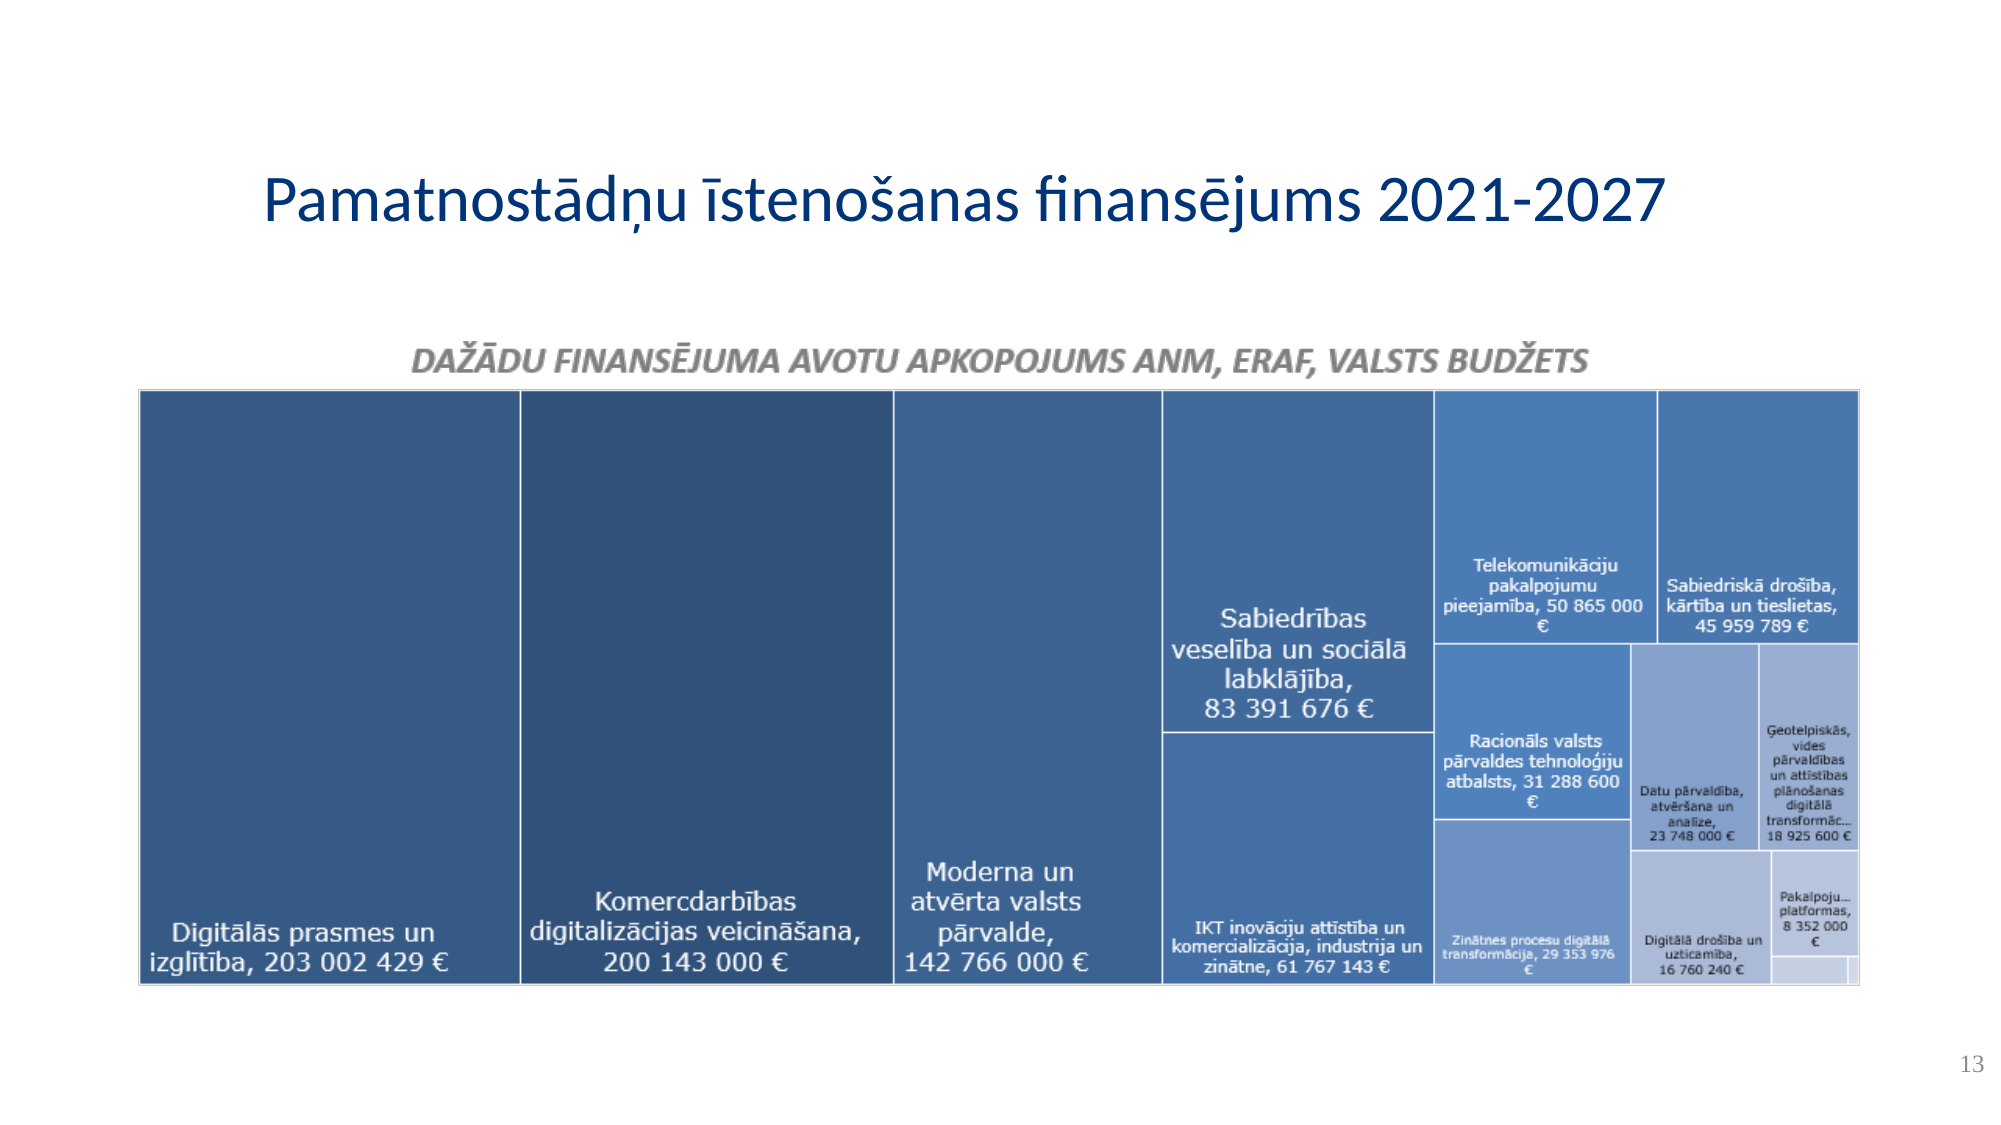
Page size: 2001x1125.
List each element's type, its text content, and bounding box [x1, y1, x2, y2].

title Pamatnostādņu īstenošanas finansējums 2021-2027 [73, 106, 1874, 294]
picture [128, 326, 1874, 1001]
slide_number 13 [1933, 1037, 2000, 1088]
